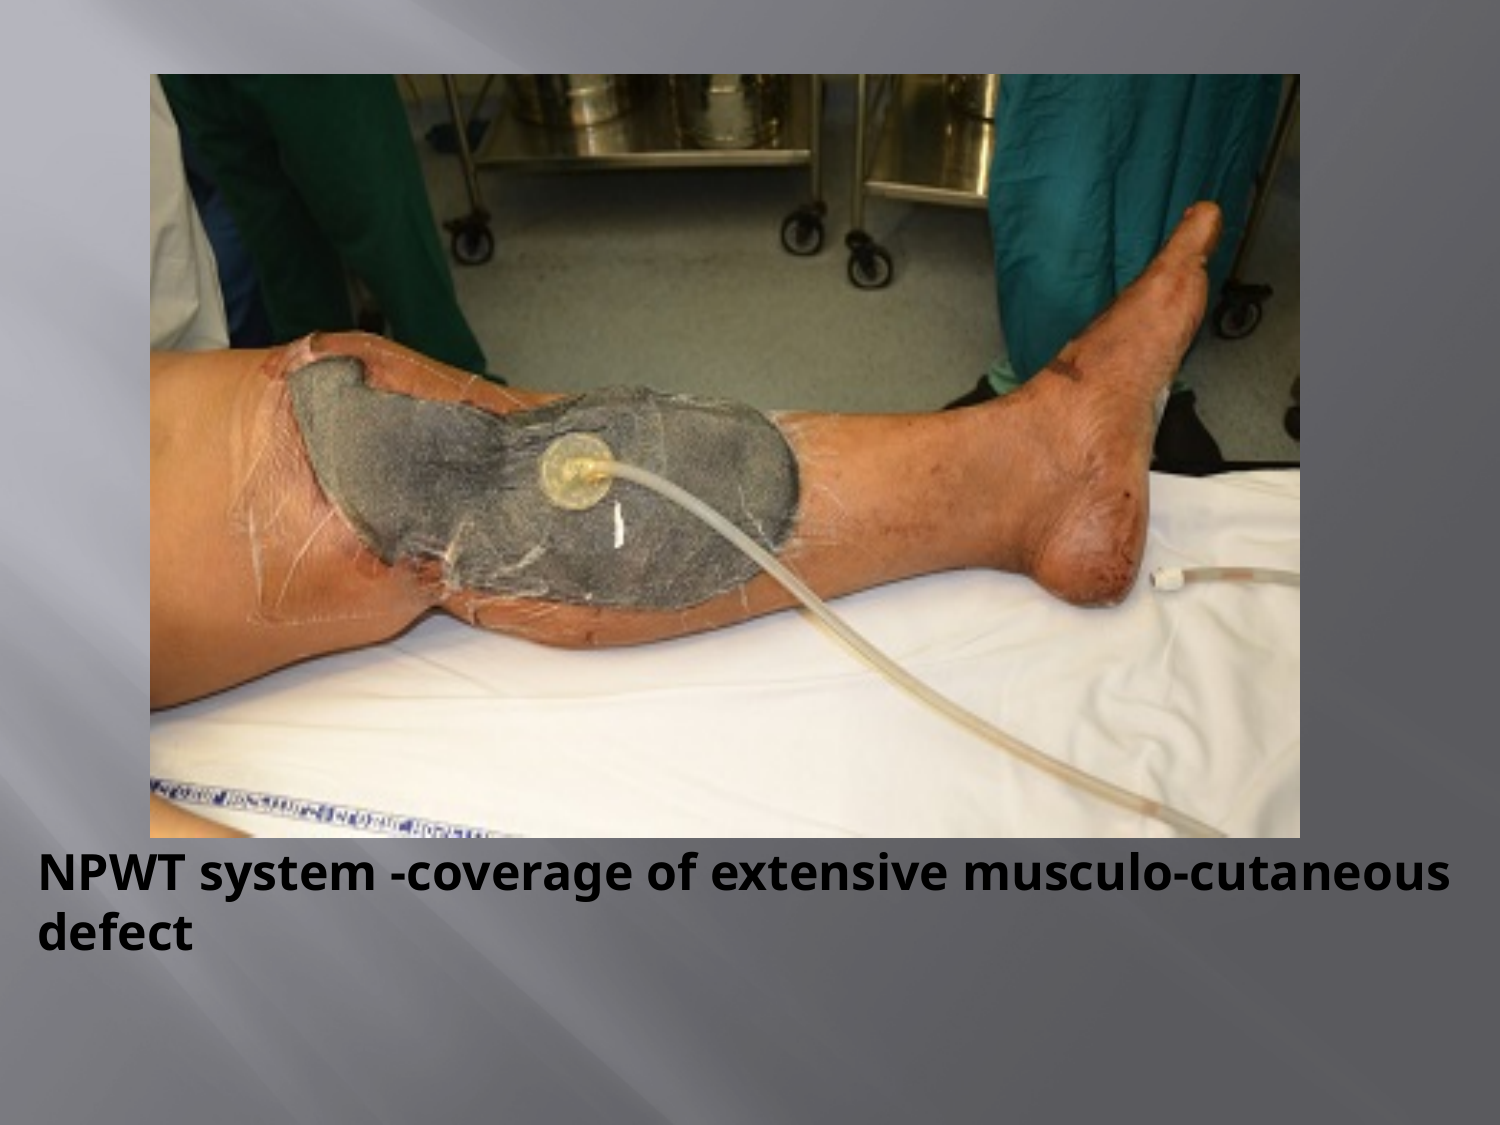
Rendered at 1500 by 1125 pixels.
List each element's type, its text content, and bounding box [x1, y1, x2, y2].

picture [149, 74, 1301, 838]
list NPWT system -coverage of extensive musculo-cutaneous defect [0, 262, 1500, 1035]
